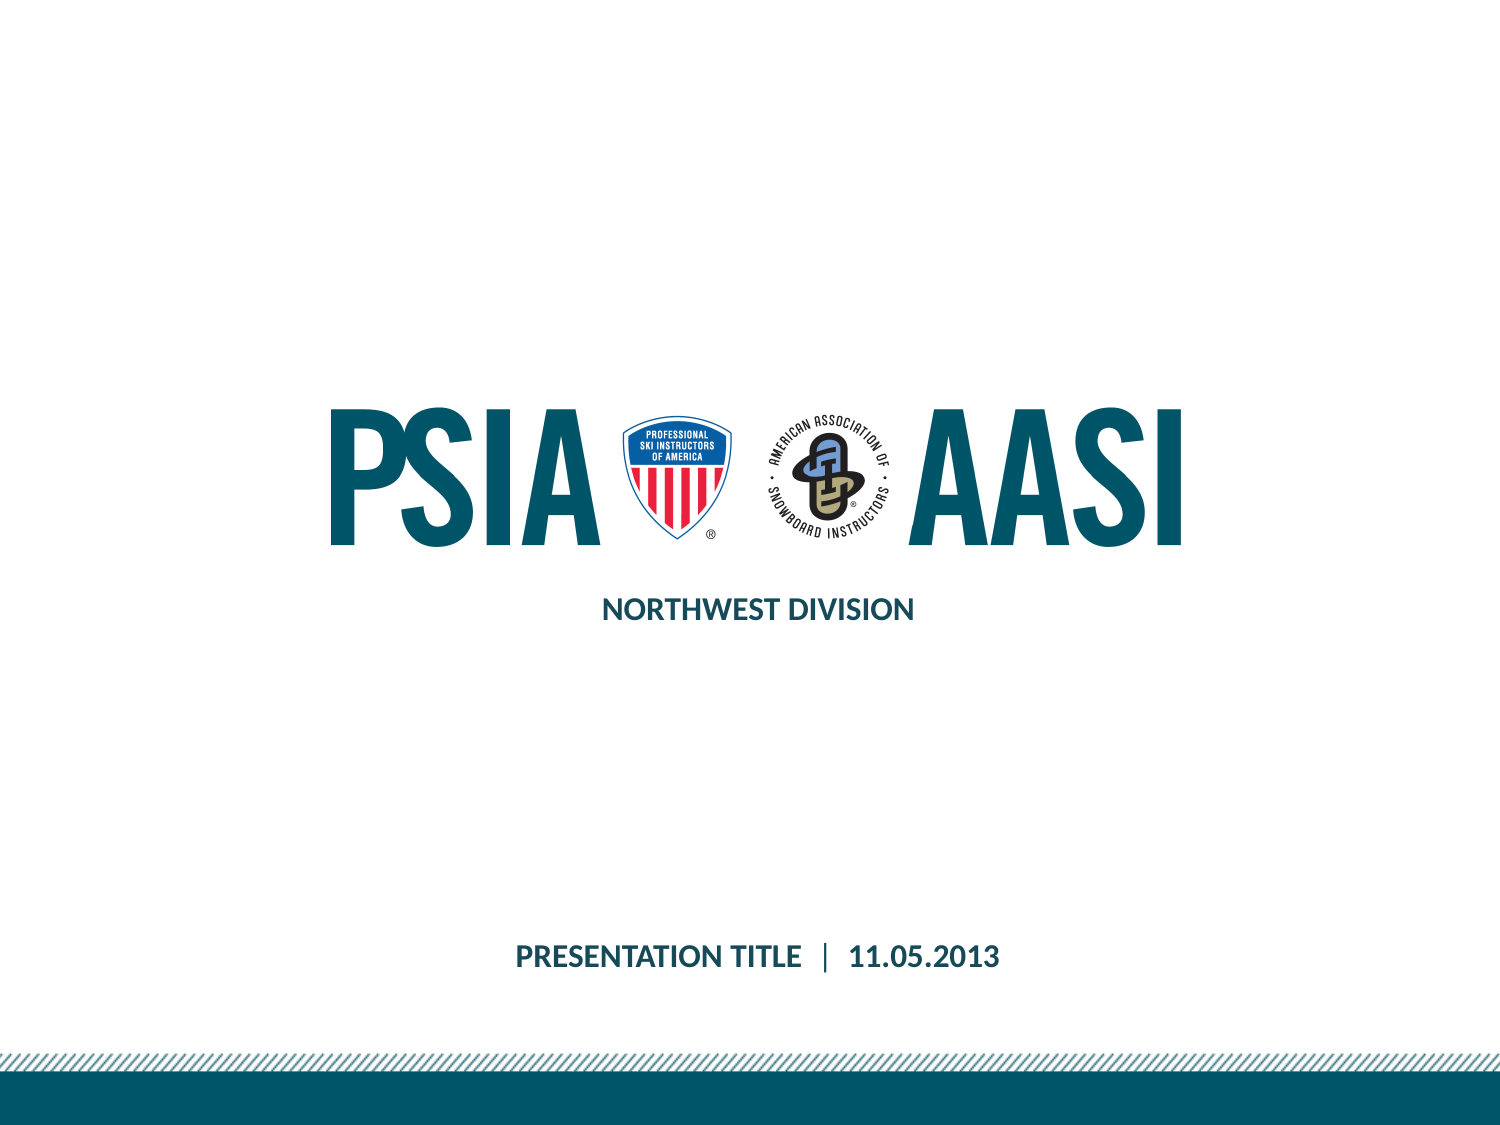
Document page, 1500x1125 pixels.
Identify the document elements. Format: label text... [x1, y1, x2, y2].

subtitle PRESENTATION Title | 11.05.2013 [258, 934, 1257, 1012]
picture [310, 389, 1213, 561]
